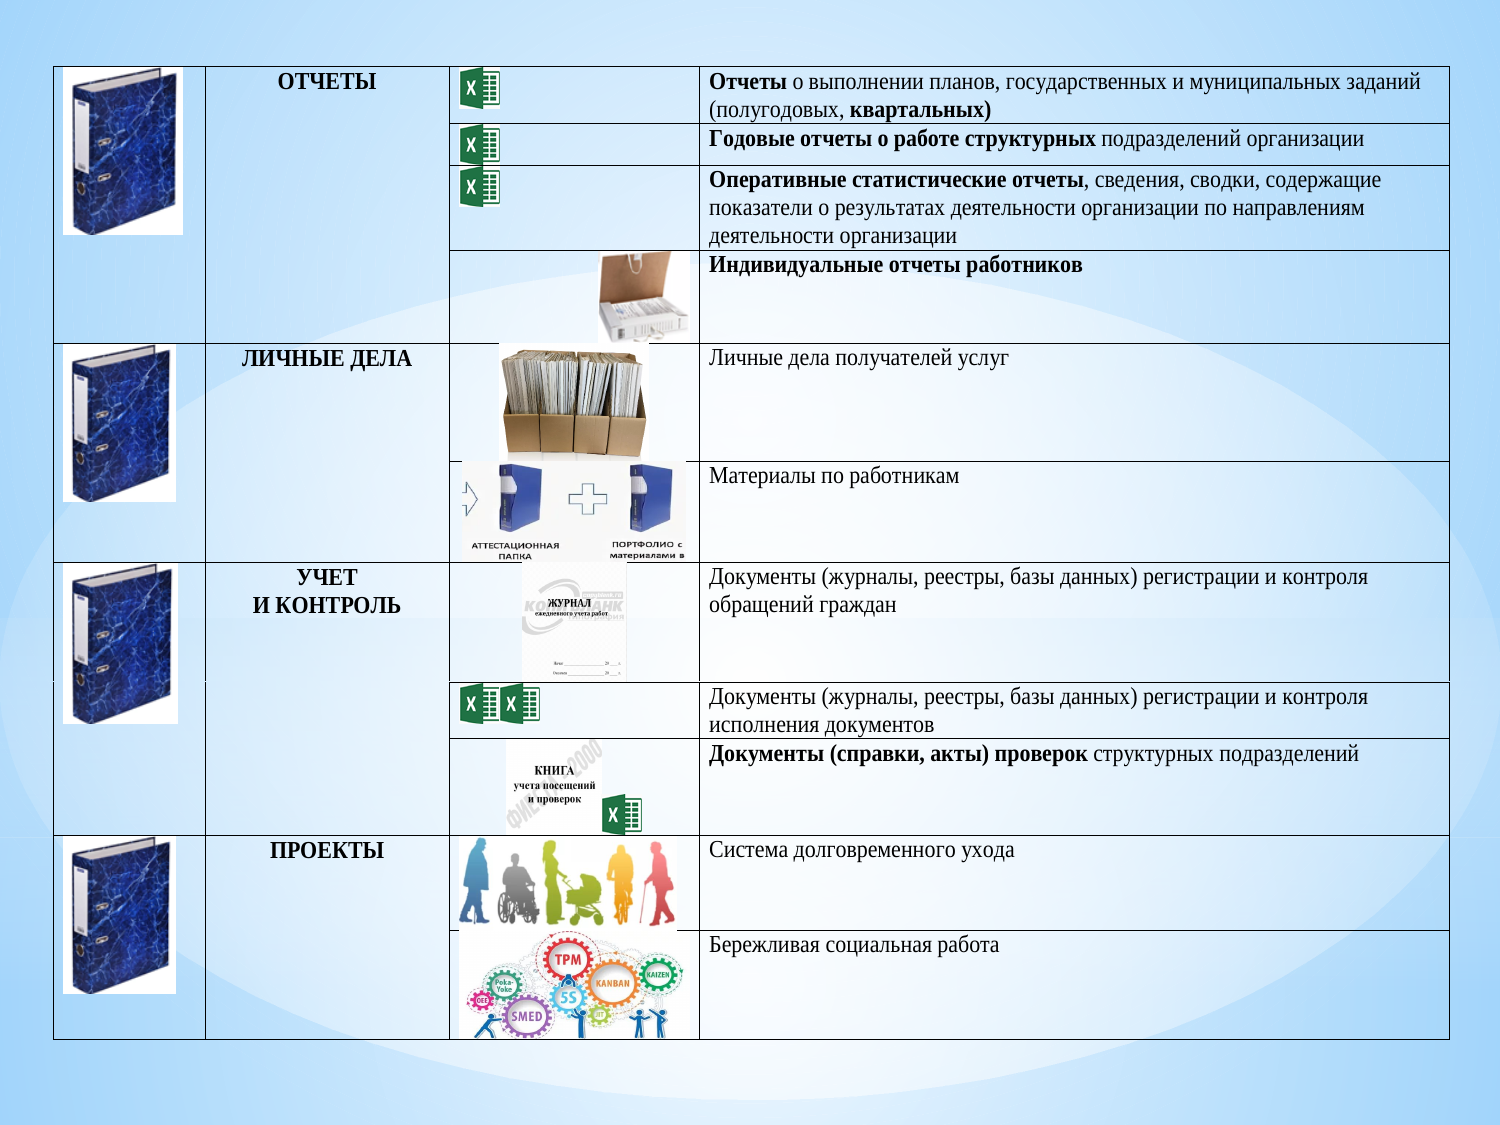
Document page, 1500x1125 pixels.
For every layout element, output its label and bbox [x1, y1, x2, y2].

picture [52, 66, 1459, 1090]
